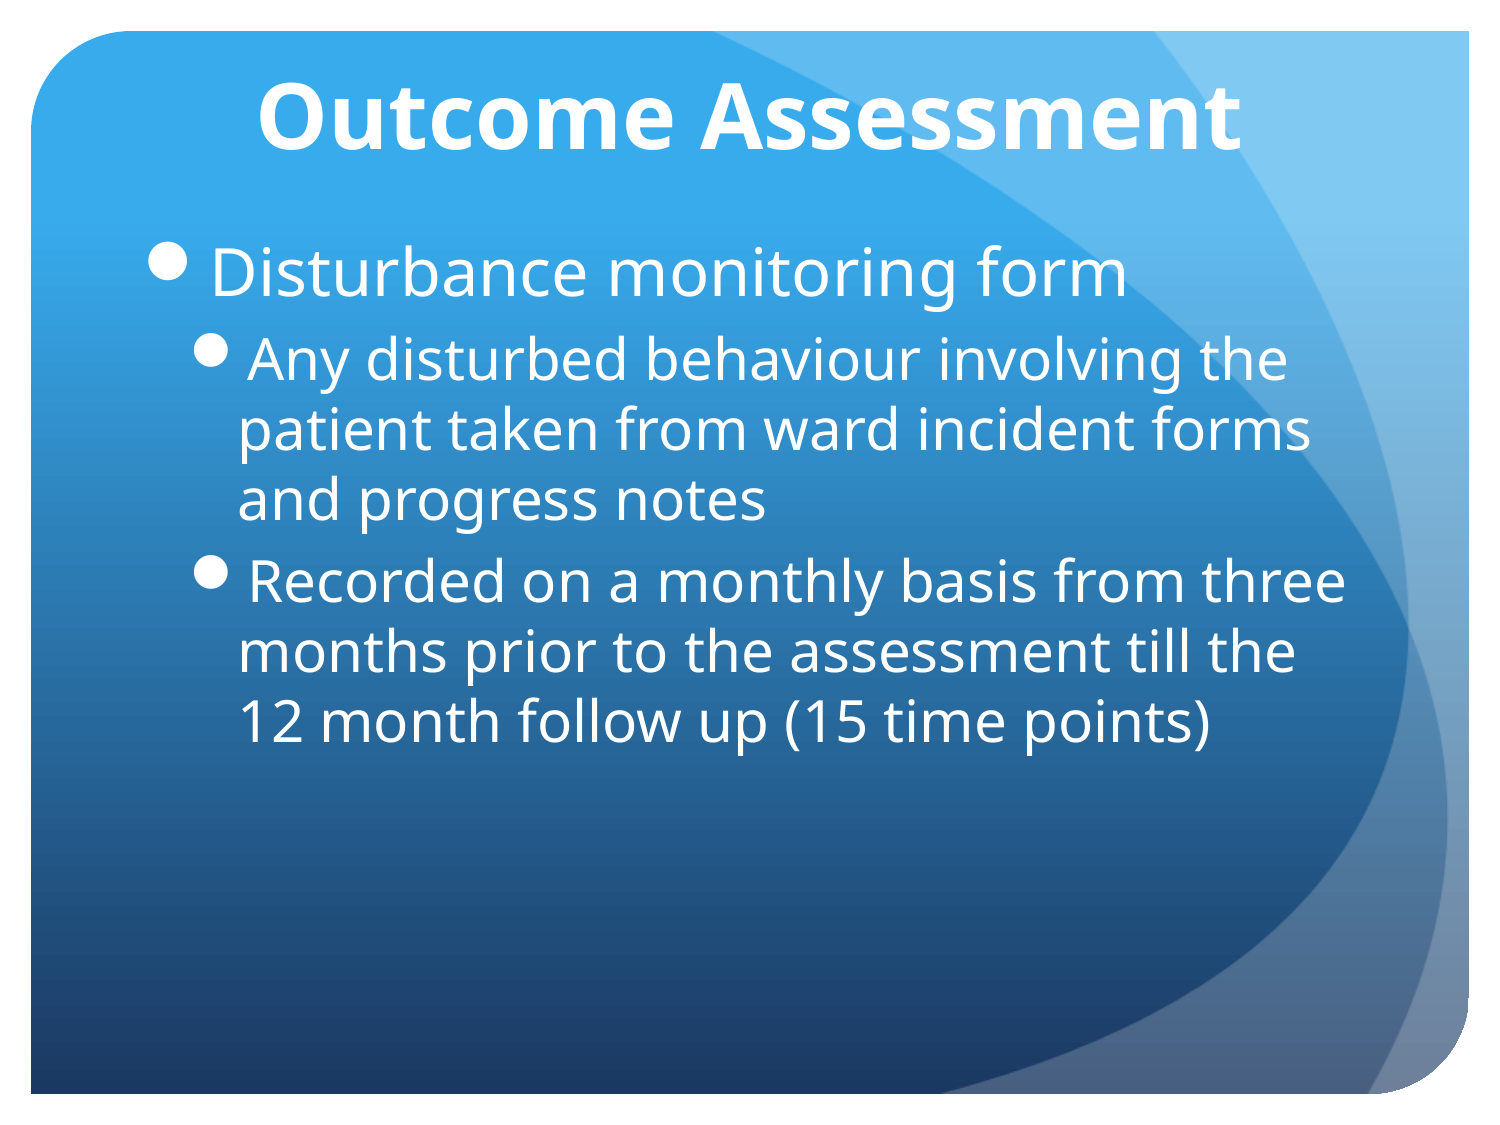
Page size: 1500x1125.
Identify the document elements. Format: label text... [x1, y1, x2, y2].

picture [24, 30, 1473, 1094]
title Outcome Assessment [127, 50, 1372, 222]
list Disturbance monitoring form Any disturbed behaviour involving the patient taken from ward incident forms and progress notes Recorded on a monthly basis from three months prior to the assessment till the 12 month follow up (15 time points) [127, 222, 1372, 1018]
